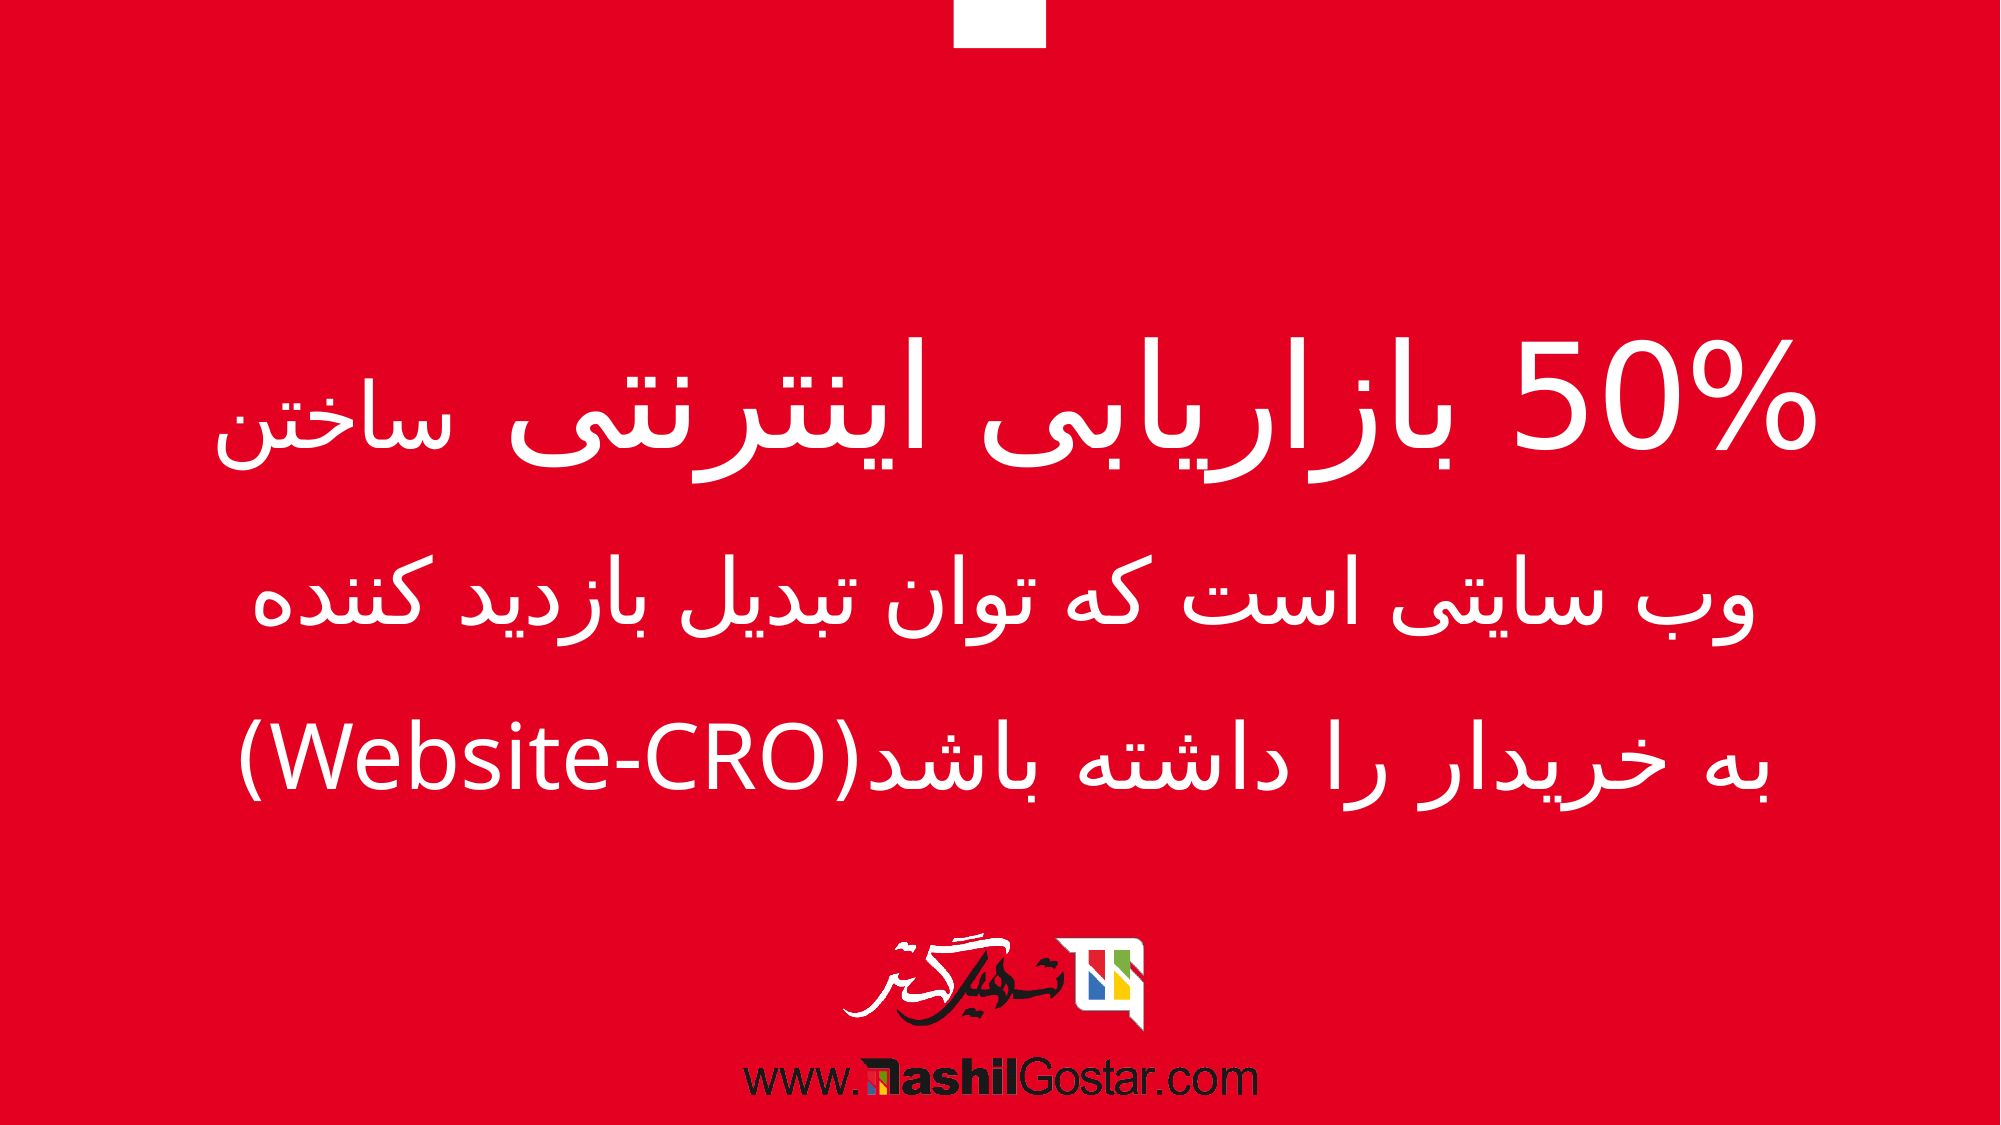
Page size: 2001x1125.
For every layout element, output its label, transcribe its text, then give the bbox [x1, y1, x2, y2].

picture [843, 933, 1144, 1032]
picture [743, 1057, 1257, 1095]
text_box [953, 0, 1047, 49]
text_box 50% بازاریابی اینترنتی ساختن وب سایتی است که توان تبدیل بازدید کننده به خریدار را داشته باشد(Website-CRO) [66, 208, 1944, 816]
